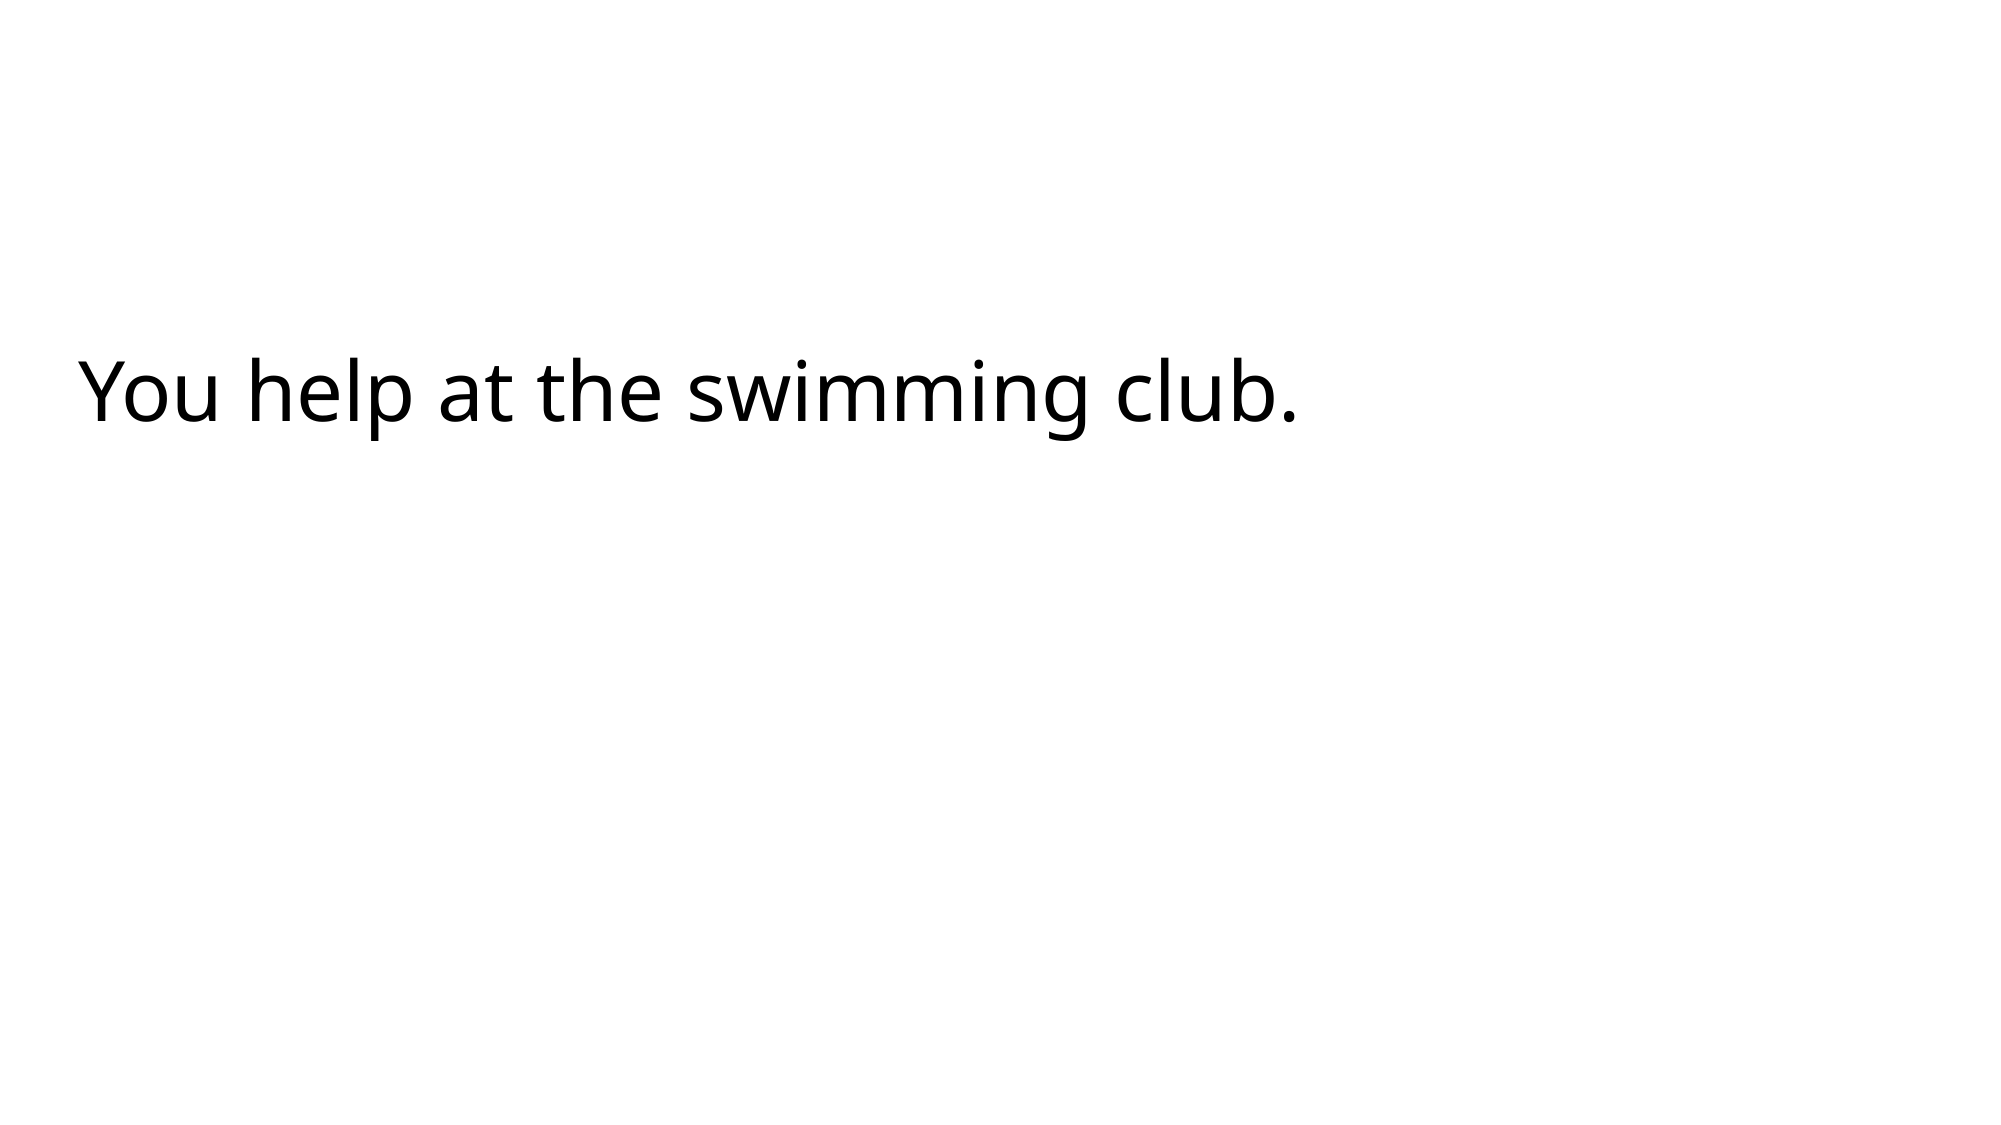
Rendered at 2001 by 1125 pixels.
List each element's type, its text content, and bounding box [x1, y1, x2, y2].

text_box You help at the swimming club. [64, 331, 1936, 556]
